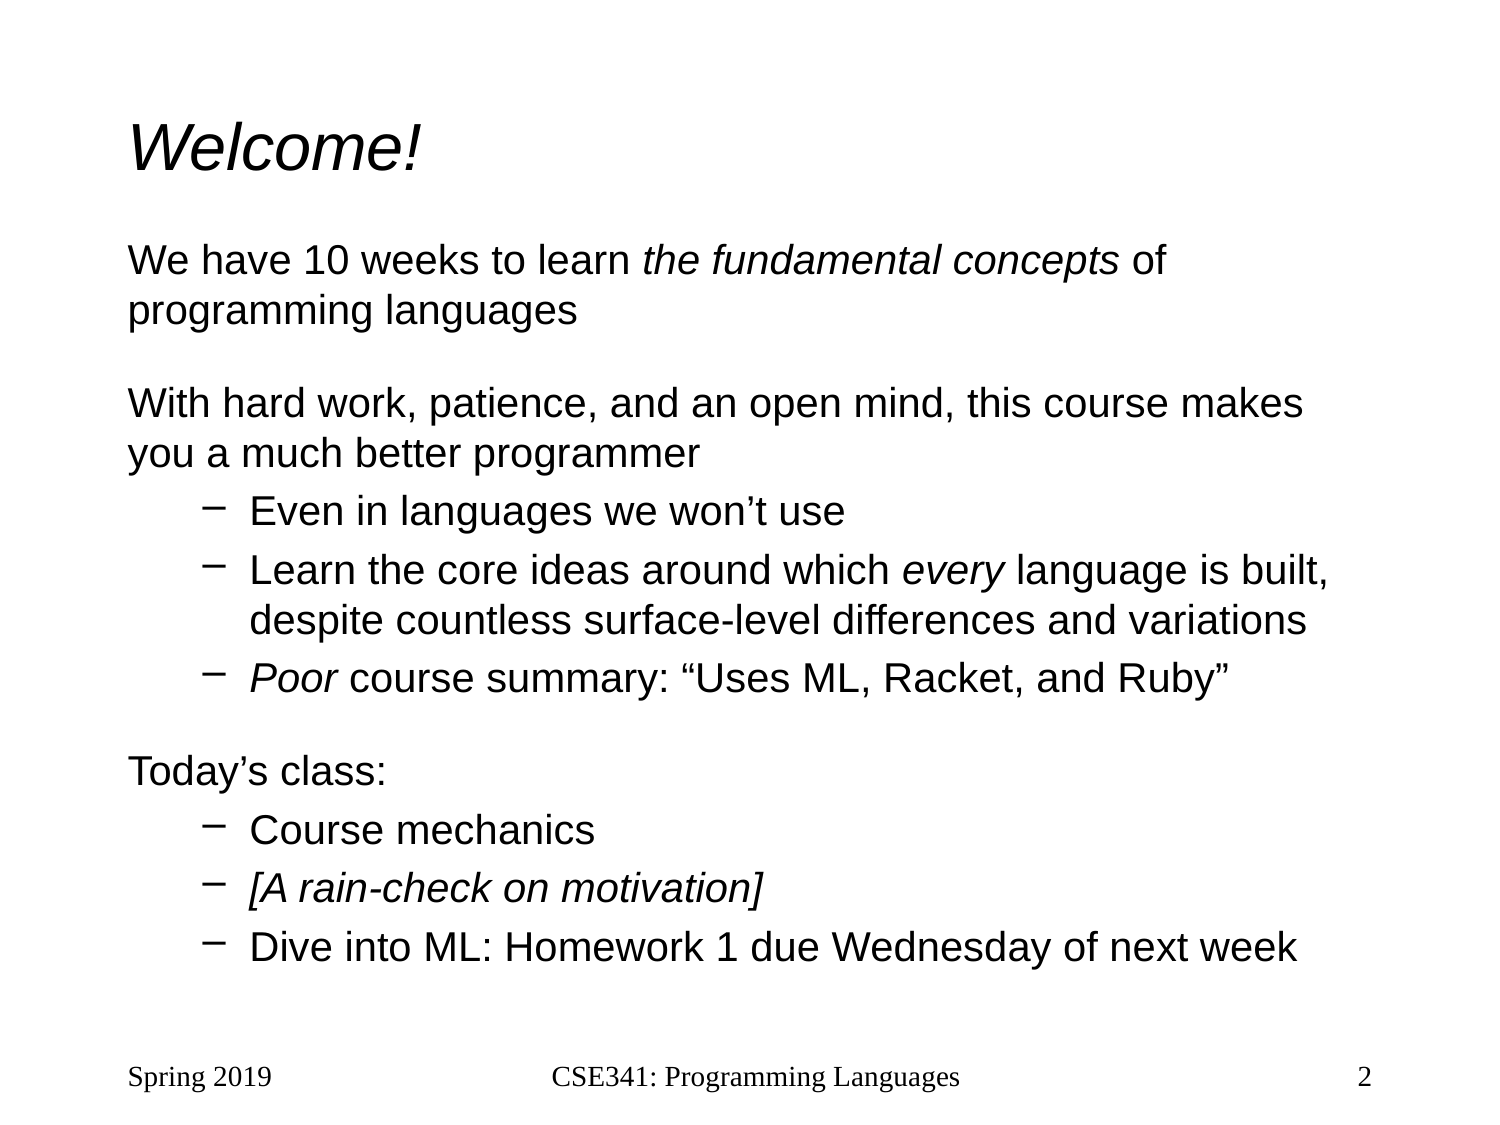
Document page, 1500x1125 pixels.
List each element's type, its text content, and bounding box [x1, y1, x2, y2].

slide_number Spring 2019 [112, 1049, 426, 1125]
footer CSE341: Programming Languages [474, 1049, 1038, 1125]
slide_number 2 [1074, 1049, 1388, 1125]
list We have 10 weeks to learn the fundamental concepts of programming languages With hard work, patience, and an open mind, this course makes you a much better programmer Even in languages we won’t use Learn the core ideas around which every language is built, despite countless surface-level differences and variations Poor course summary: “Uses ML, Racket, and Ruby” Today’s class: Course mechanics [A rain-check on motivation] Dive into ML: Homework 1 due Wednesday of next week [112, 224, 1388, 988]
title Welcome! [112, 49, 1388, 224]
